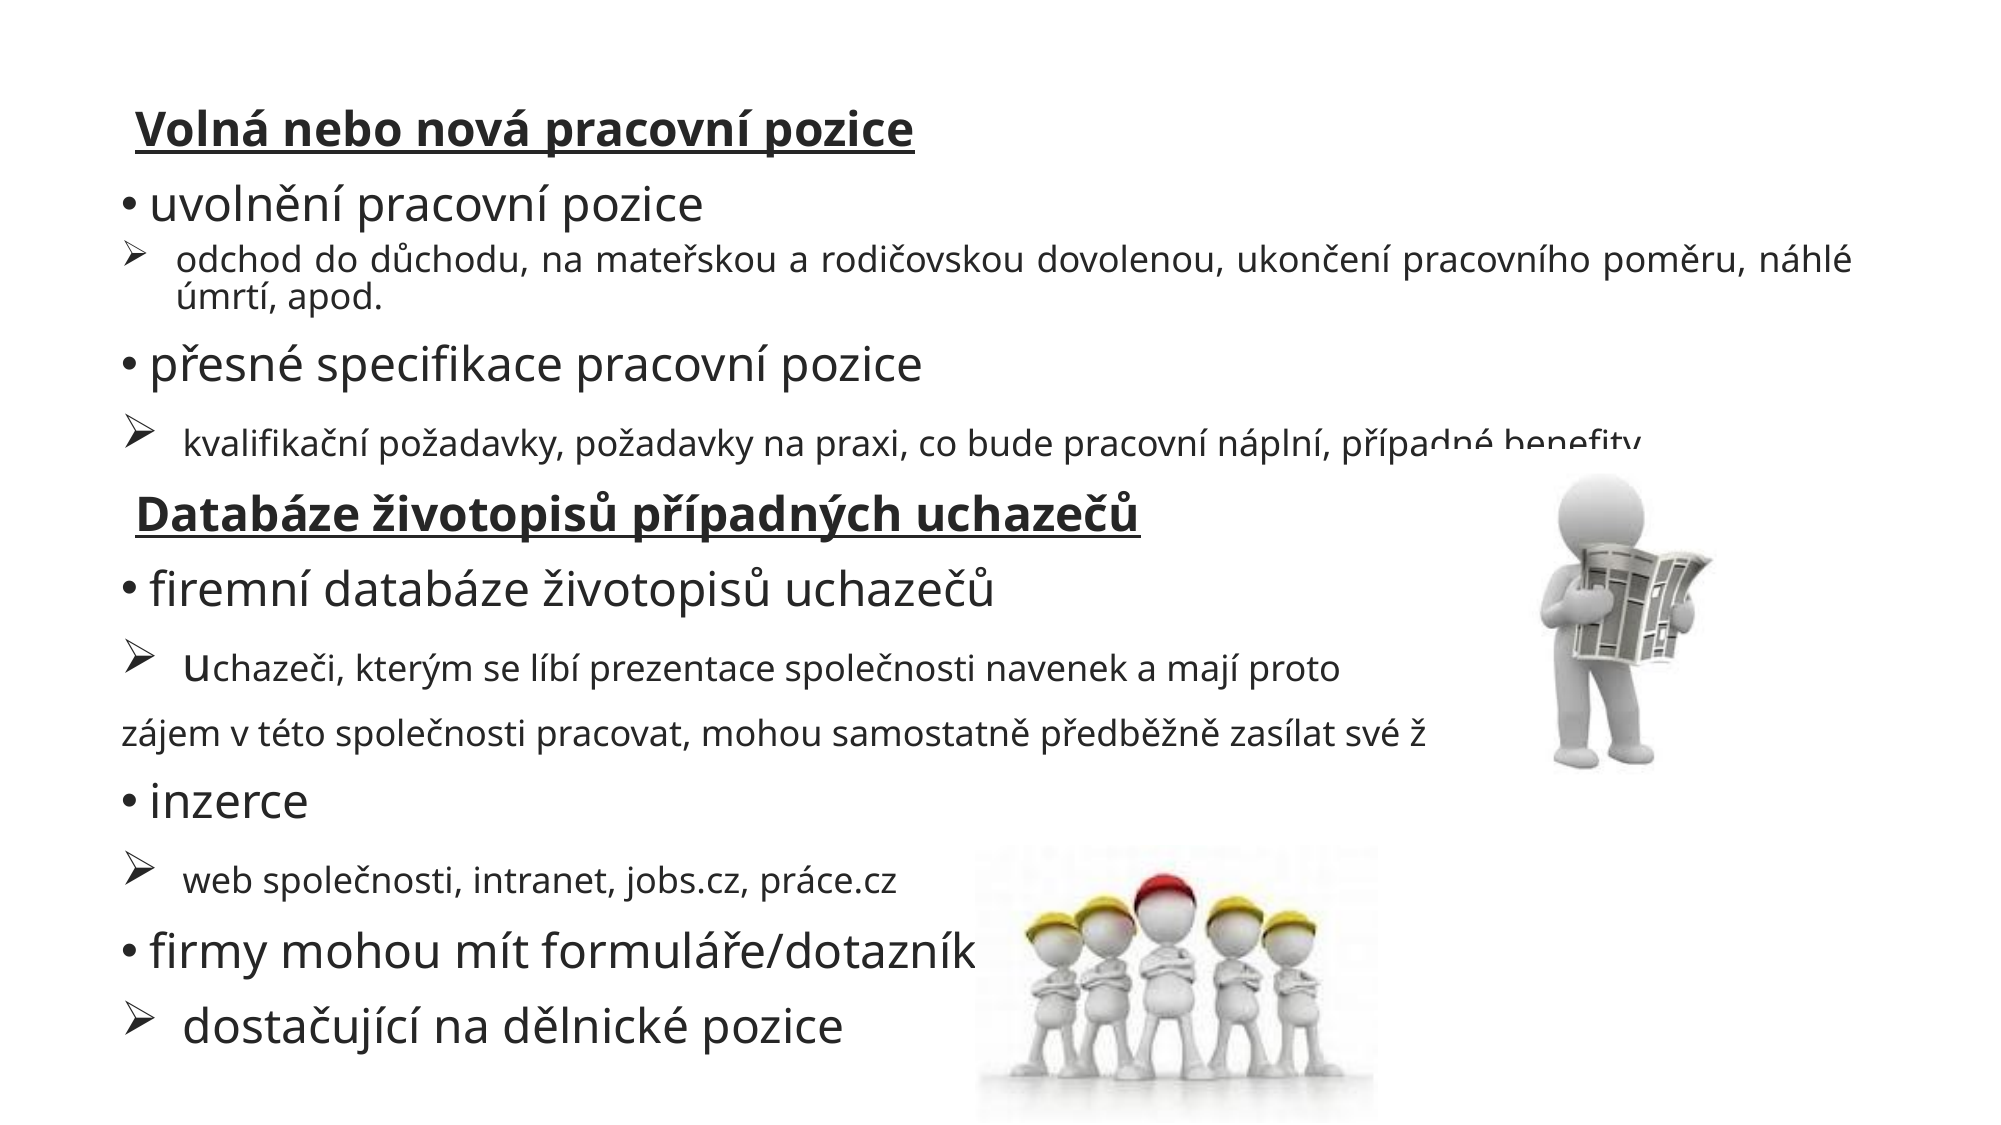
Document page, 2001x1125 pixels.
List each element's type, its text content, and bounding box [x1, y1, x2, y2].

list Volná nebo nová pracovní pozice uvolnění pracovní pozice odchod do důchodu, na mateřskou a rodičovskou dovolenou, ukončení pracovního poměru, náhlé úmrtí, apod. přesné specifikace pracovní pozice kvalifikační požadavky, požadavky na praxi, co bude pracovní náplní, případné benefity Databáze životopisů případných uchazečů firemní databáze životopisů uchazečů uchazeči, kterým se líbí prezentace společnosti navenek a mají proto zájem v této společnosti pracovat, mohou samostatně předběžně zasílat své životopisy inzerce web společnosti, intranet, jobs.cz, práce.cz firmy mohou mít formuláře/dotazníky dostačující na dělnické pozice [106, 99, 1870, 1065]
picture [975, 845, 1378, 1124]
picture [1428, 448, 1781, 801]
